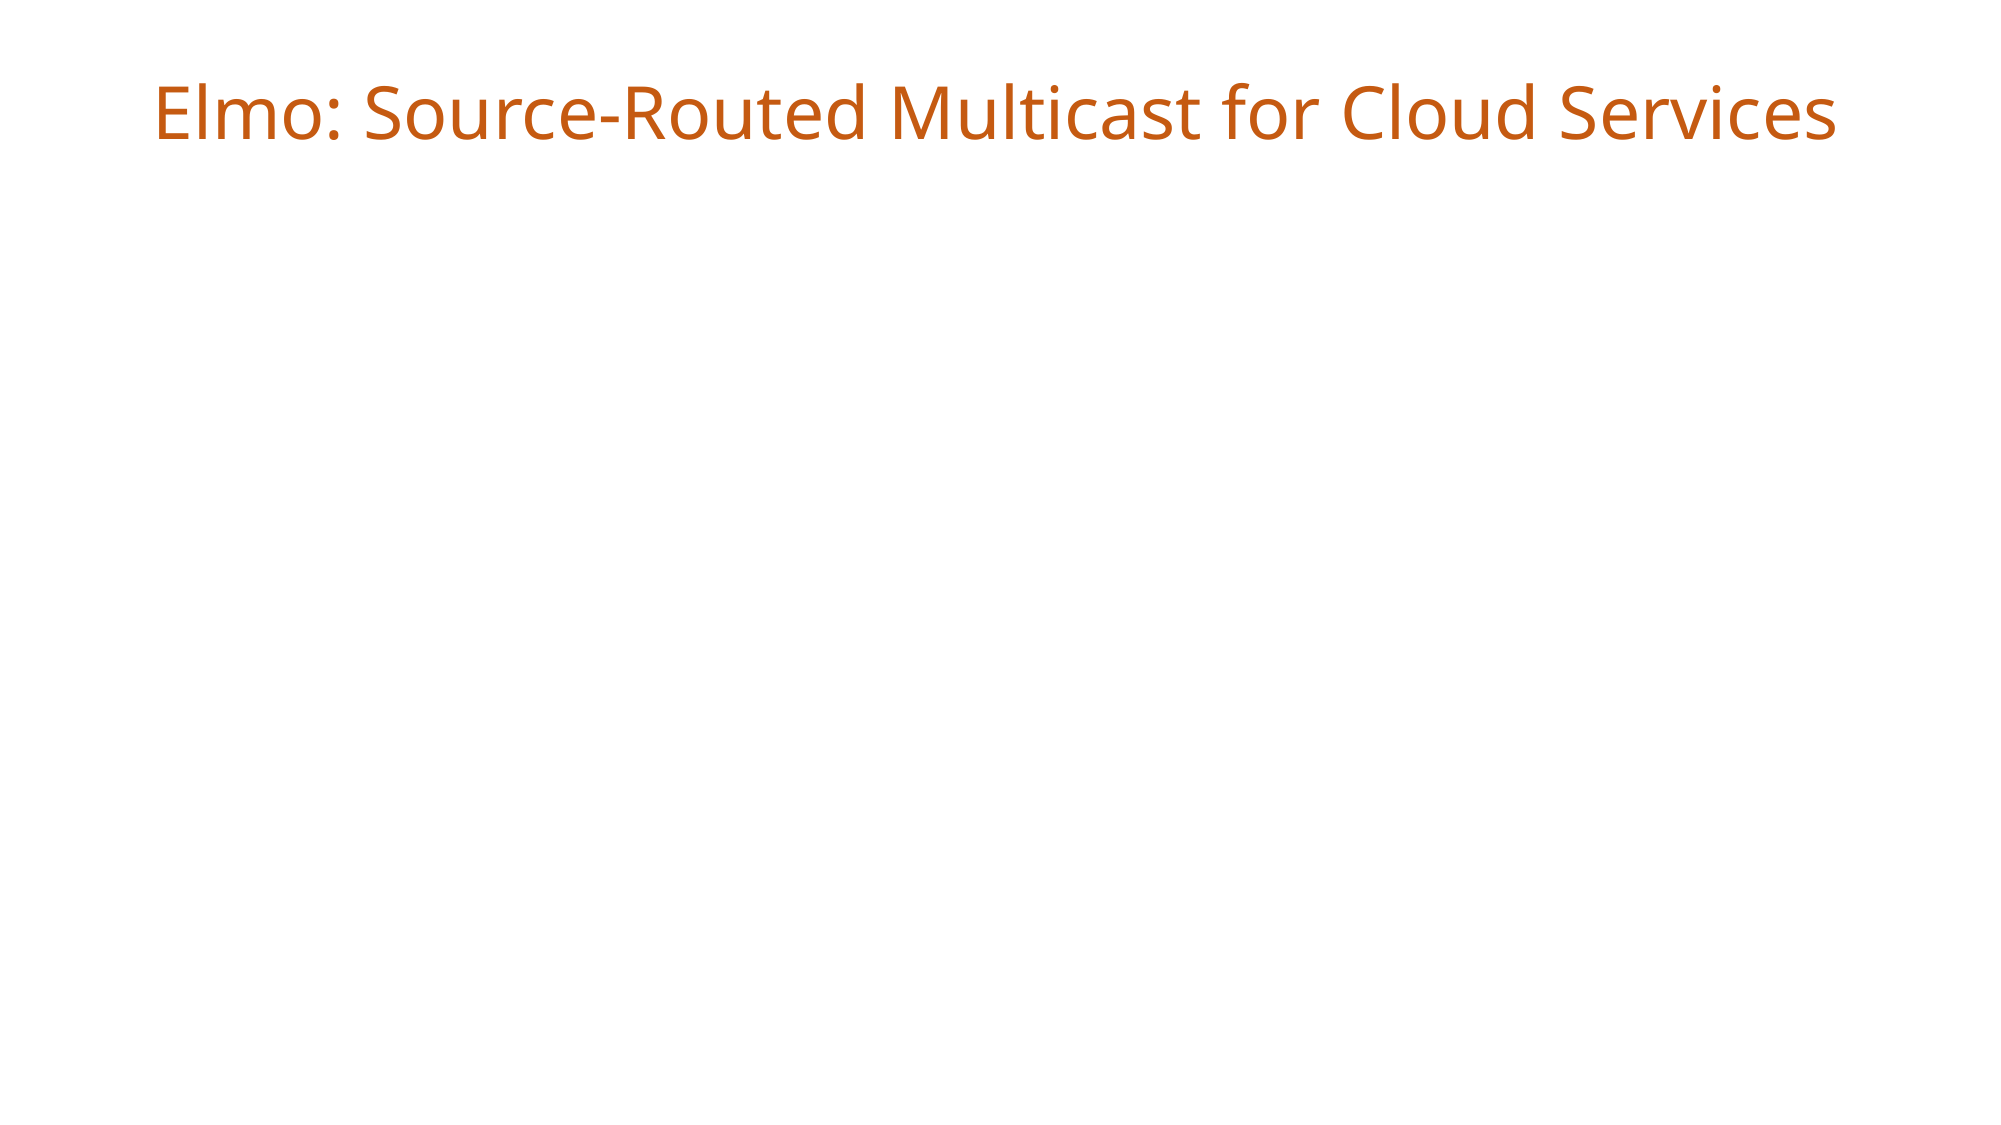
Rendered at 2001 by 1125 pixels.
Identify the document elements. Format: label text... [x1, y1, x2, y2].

title Elmo: Source-Routed Multicast for Cloud Services [137, 59, 1863, 172]
